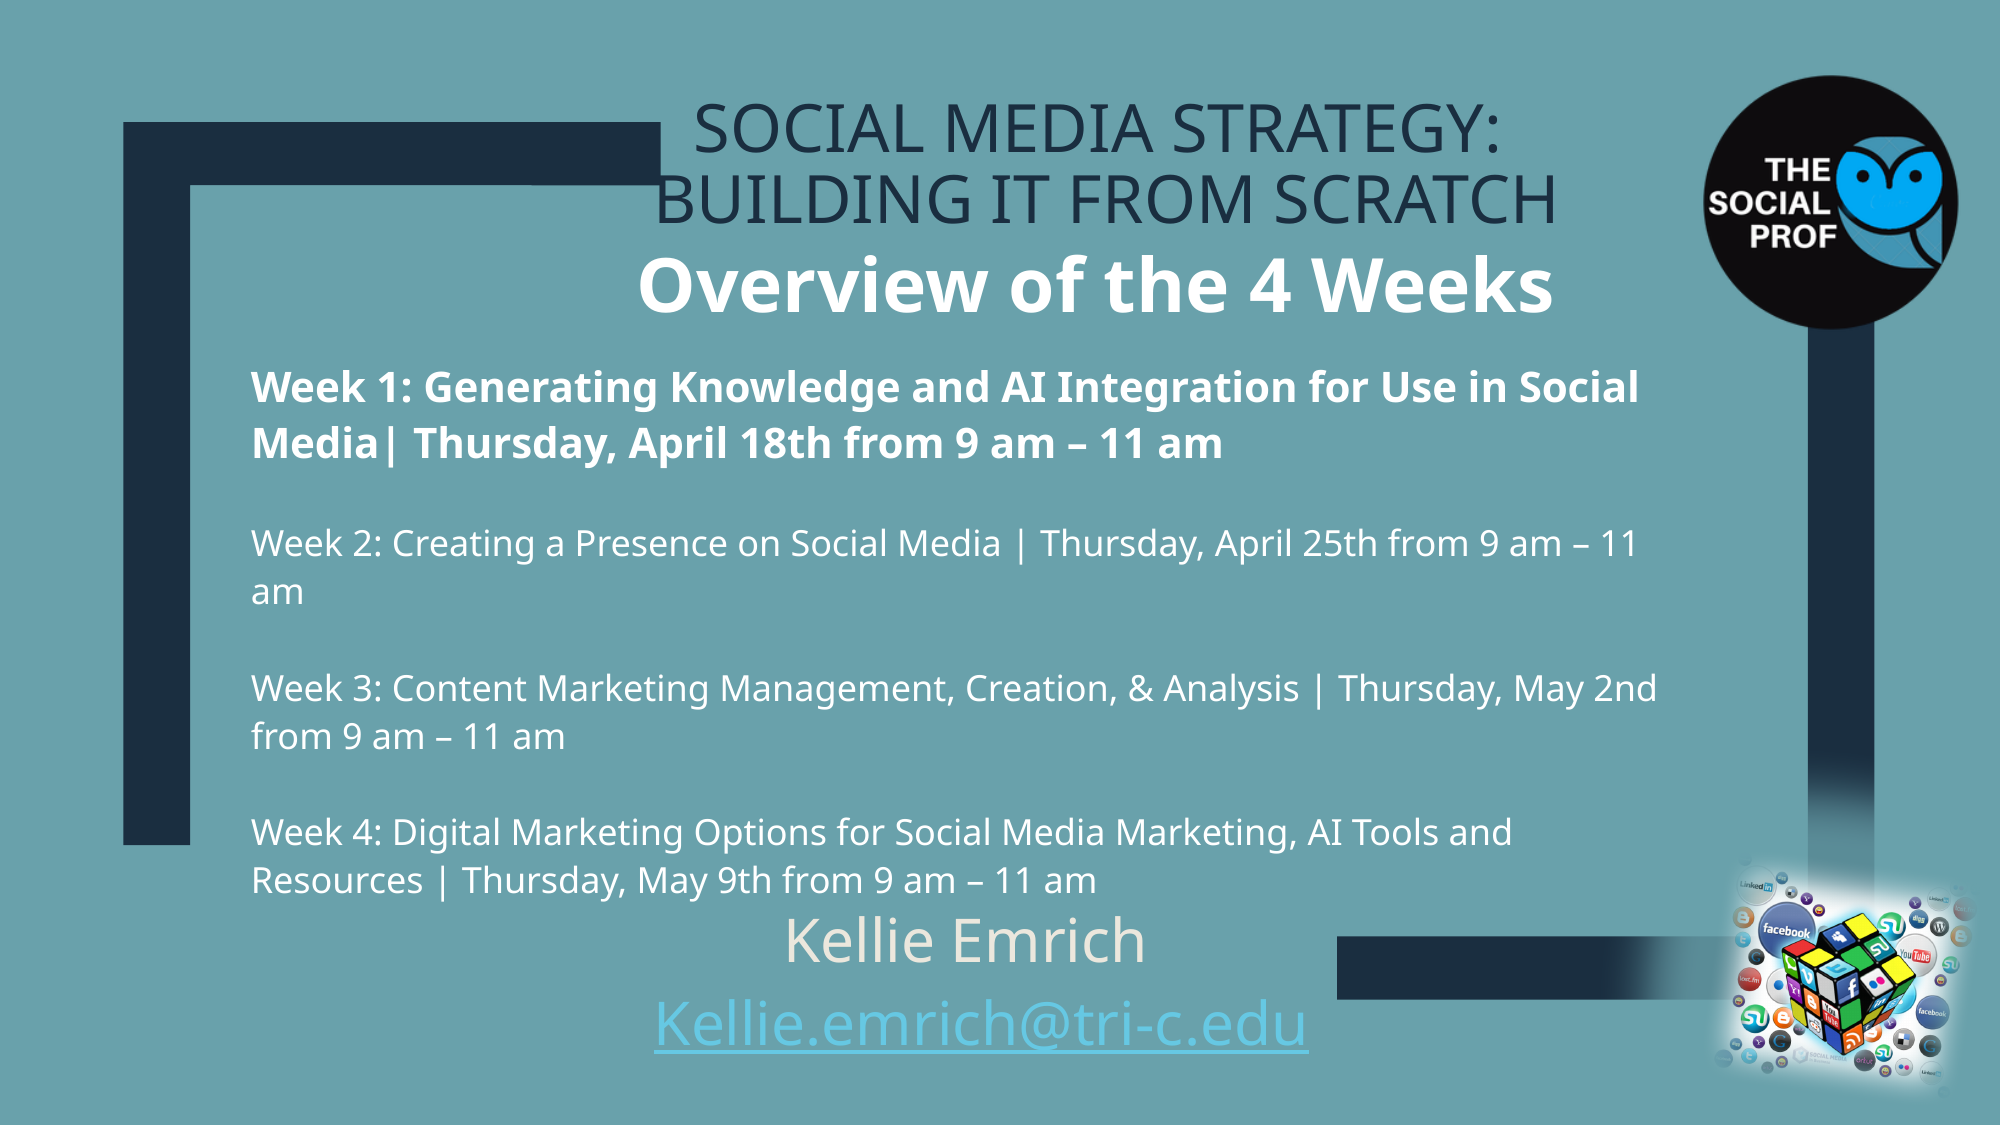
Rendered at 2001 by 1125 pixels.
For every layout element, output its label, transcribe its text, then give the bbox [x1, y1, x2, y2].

text_box Kellie Emrich Kellie.emrich@tri-c.edu [421, 886, 1542, 1125]
picture [1705, 855, 1979, 1103]
picture [1696, 68, 1966, 337]
text_box Overview of the 4 Weeks [621, 305, 1571, 336]
subtitle Week 1: Generating Knowledge and AI Integration for Use in Social Media| Thursday, April 18th from 9 am – 11 am Week 2: Creating a Presence on Social Media | Thursday, April 25th from 9 am – 11 am Week 3: Content Marketing Management, Creation, & Analysis | Thursday, May 2nd from 9 am – 11 am Week 4: Digital Marketing Options for Social Media Marketing, AI Tools and Resources | Thursday, May 9th from 9 am – 11 am [235, 346, 1697, 910]
title Social Media Strategy: Building it from Scratch [421, 78, 1696, 305]
